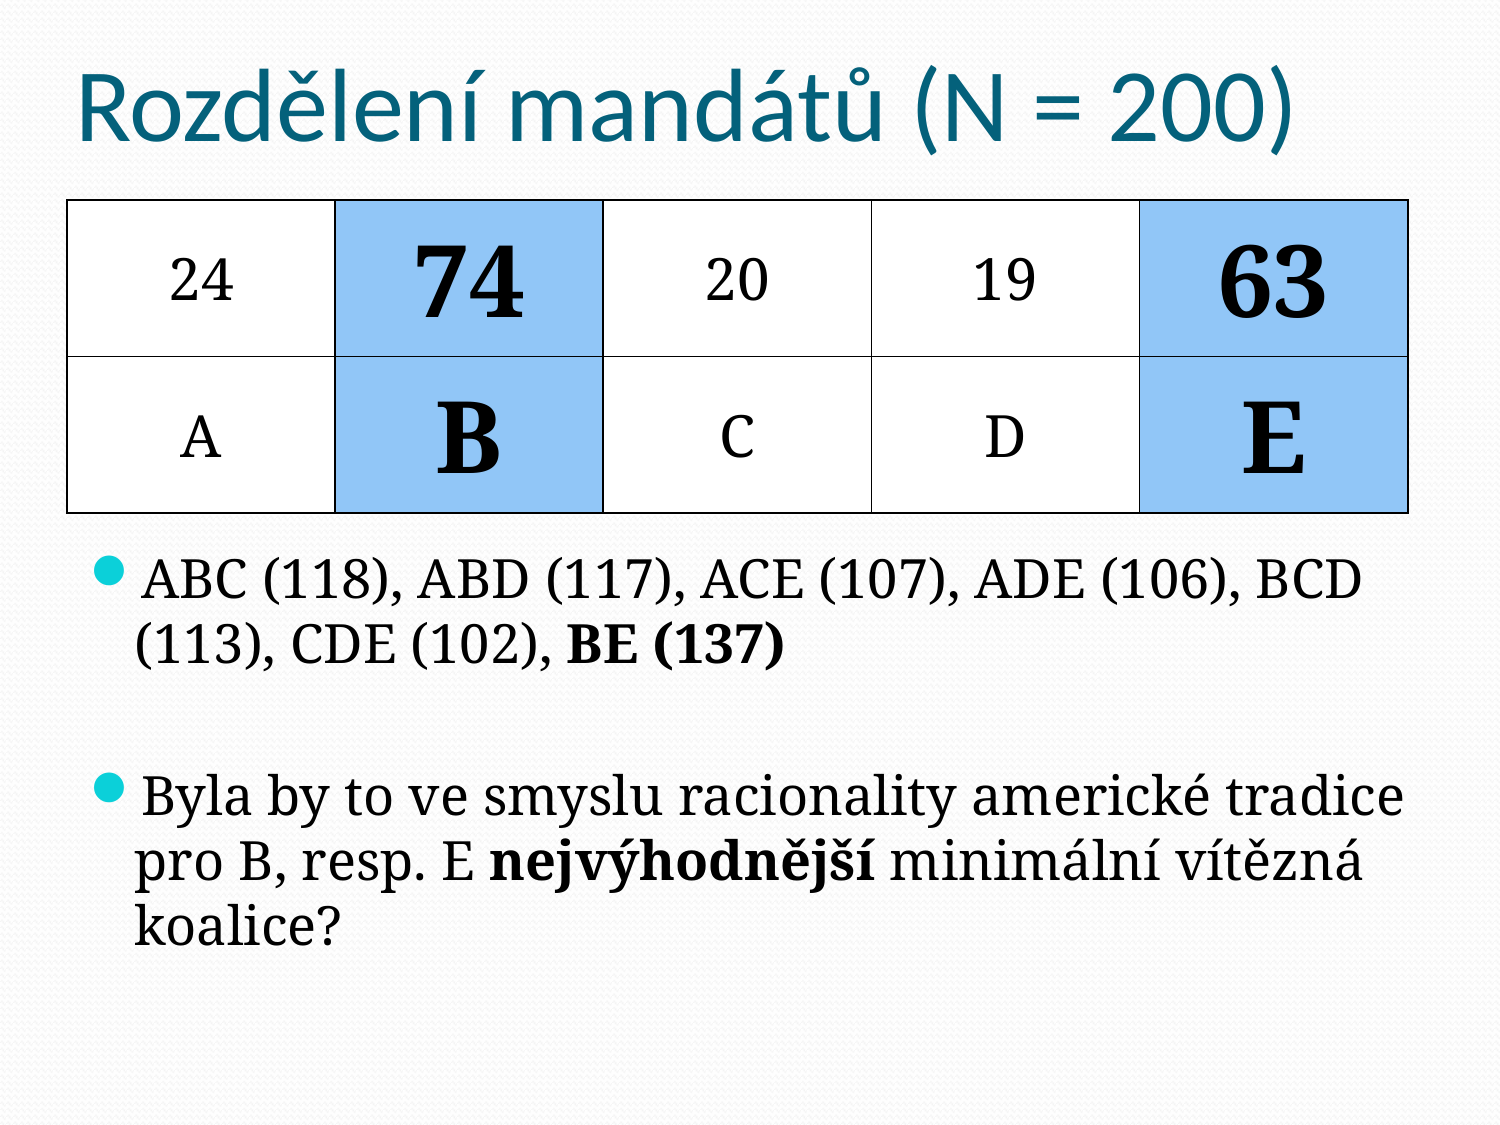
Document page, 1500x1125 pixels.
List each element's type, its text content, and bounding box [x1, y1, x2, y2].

table_cell A [68, 357, 334, 512]
table_cell C [604, 357, 871, 512]
table_cell D [872, 357, 1139, 512]
table_header 20 [604, 201, 871, 356]
table_cell B [336, 357, 602, 512]
list ABC (118), ABD (117), ACE (107), ADE (106), BCD (113), CDE (102), BE (137) Byla by to ve smyslu racionality americké tradice pro B, resp. E nejvýhodnější minimální vítězná koalice? [75, 537, 1425, 1038]
table_header 24 [68, 201, 334, 356]
table_cell E [1140, 357, 1407, 512]
table_header 63 [1140, 201, 1407, 356]
title Rozdělení mandátů (N = 200) [75, 12, 1425, 163]
table_header 74 [336, 201, 602, 356]
table_header 19 [872, 201, 1139, 356]
